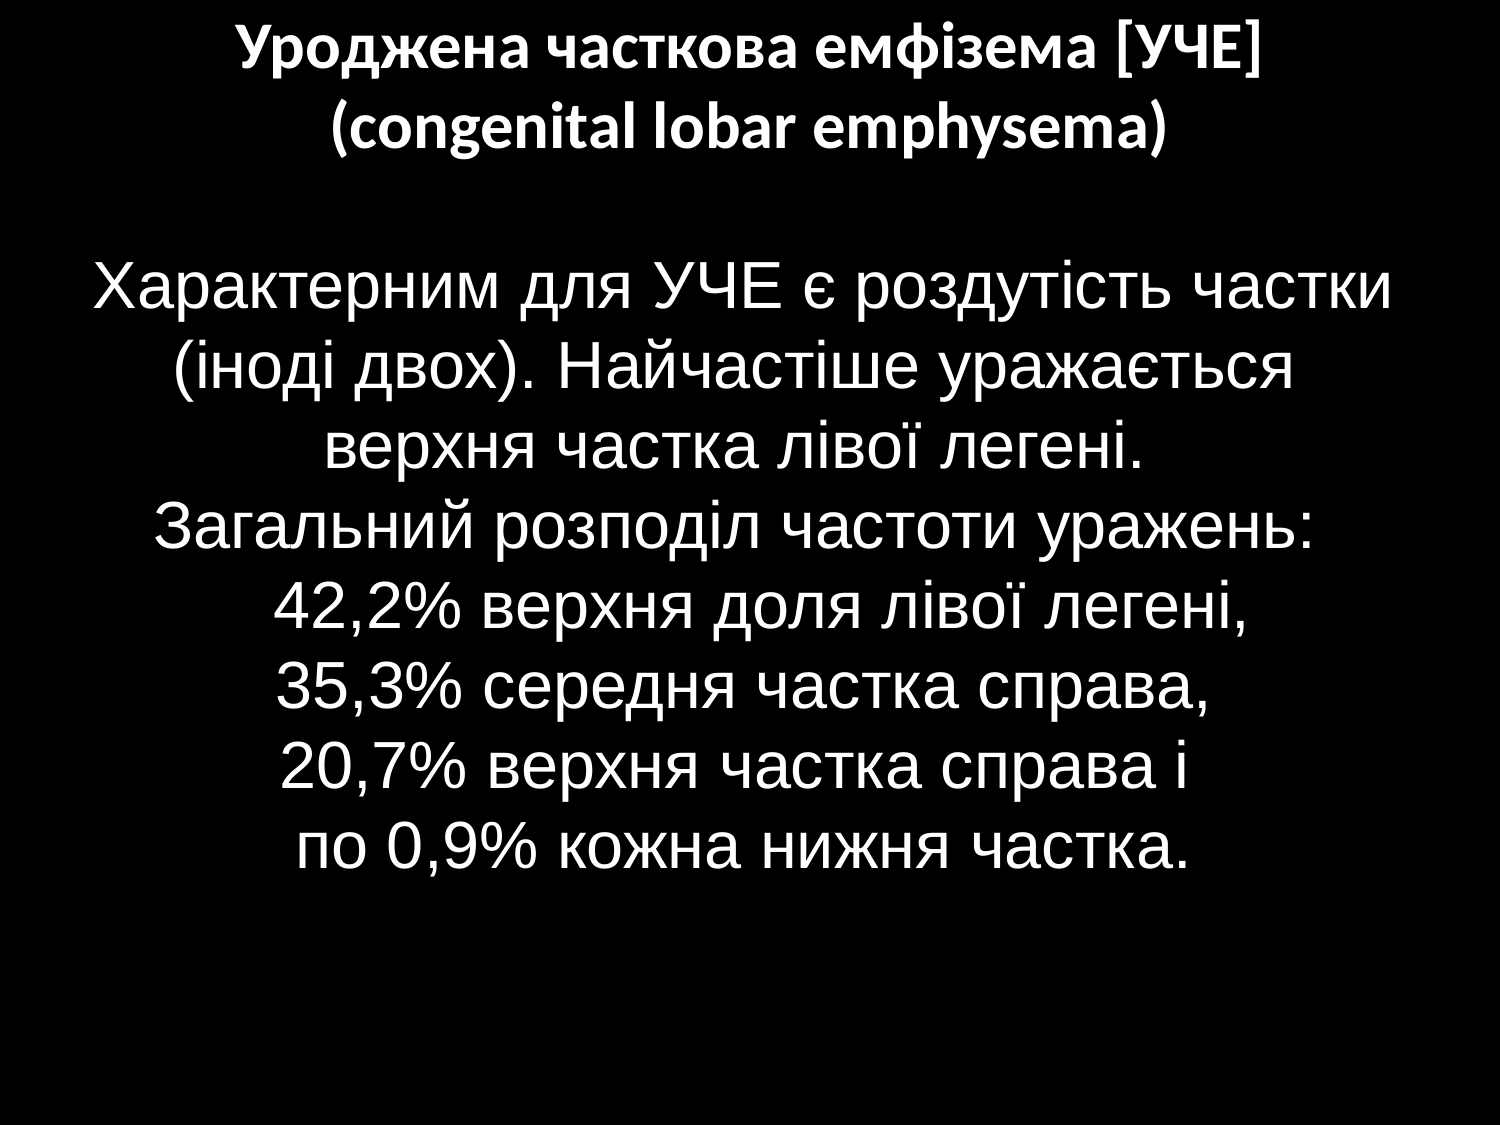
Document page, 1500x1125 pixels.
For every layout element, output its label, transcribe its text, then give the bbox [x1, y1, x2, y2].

title Уроджена часткова емфізема [УЧЕ] (congenital lobar emphysema) [0, 11, 1500, 153]
text_box Характерним для УЧЕ є роздутість частки (іноді двох). Найчастіше уражається верхня частка лівої легені. Загальний розподіл частоти уражень: 42,2% верхня доля лівої легені, 35,3% середня частка справа, 20,7% верхня частка справа і по 0,9% кожна нижня частка. [35, 234, 1454, 889]
